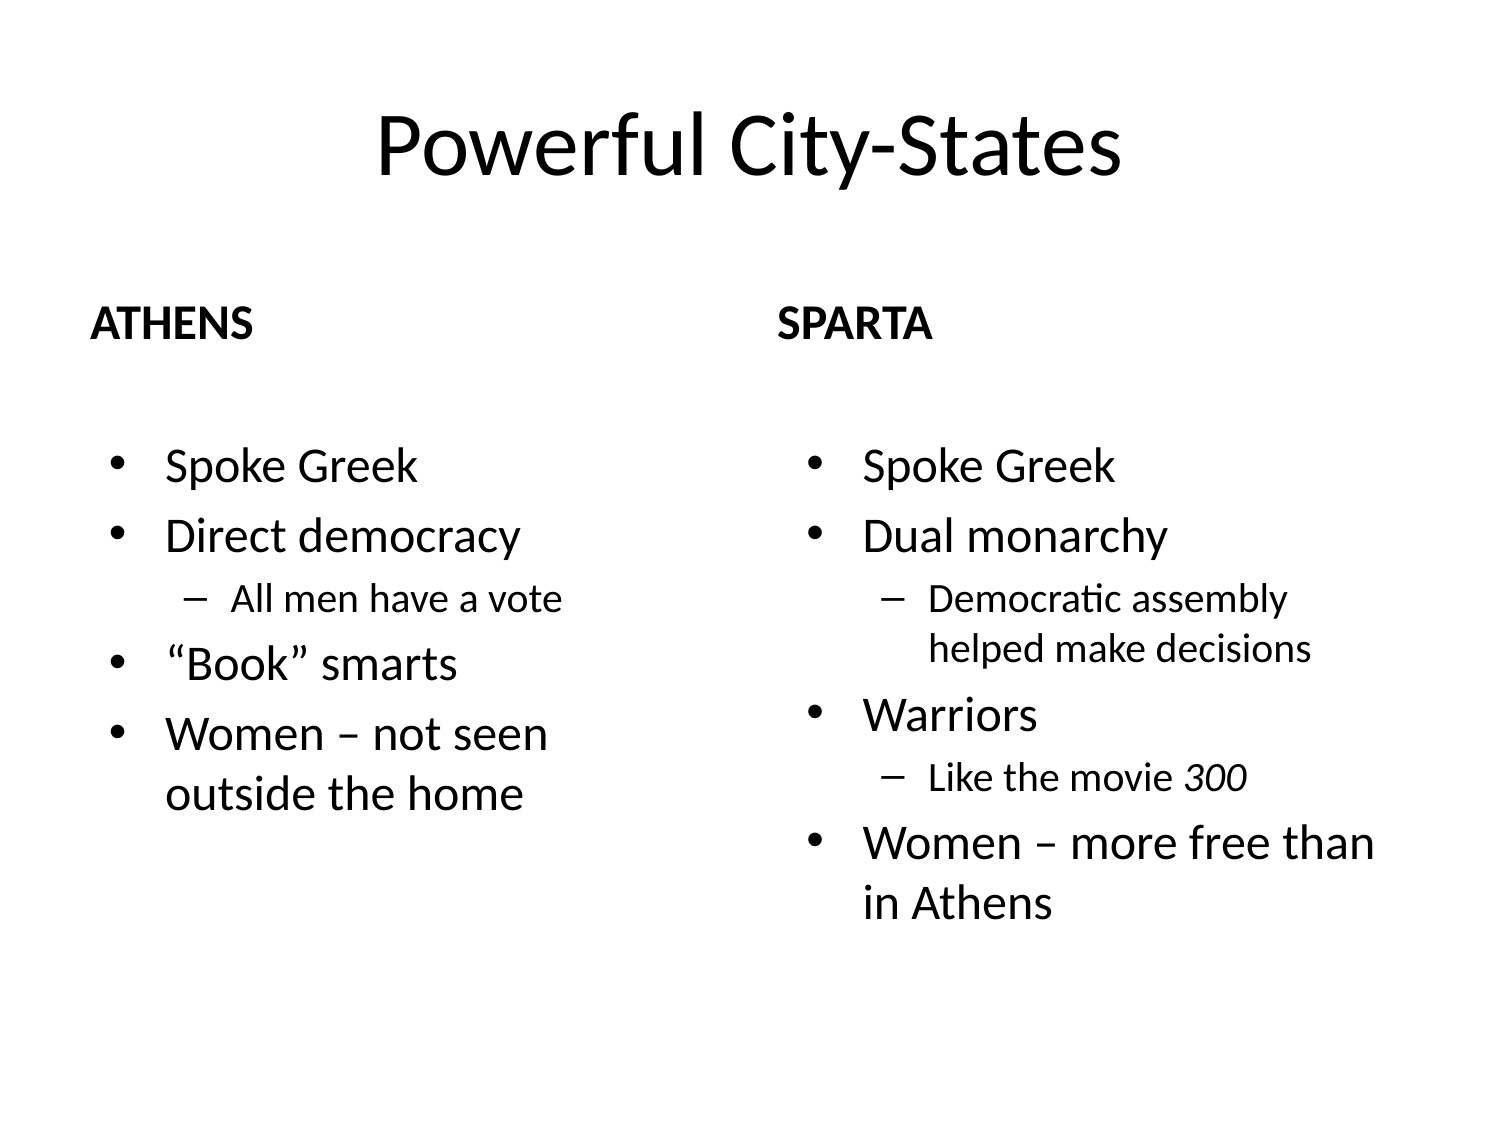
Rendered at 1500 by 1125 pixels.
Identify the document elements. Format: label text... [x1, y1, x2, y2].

list SPARTA [761, 251, 1425, 357]
list Spoke Greek Dual monarchy Democratic assembly helped make decisions Warriors Like the movie 300 Women – more free than in Athens [791, 425, 1407, 1125]
list Spoke Greek Direct democracy All men have a vote “Book” smarts Women – not seen outside the home [93, 425, 709, 1125]
list ATHENS [75, 251, 738, 357]
title Powerful City-States [75, 45, 1425, 233]
